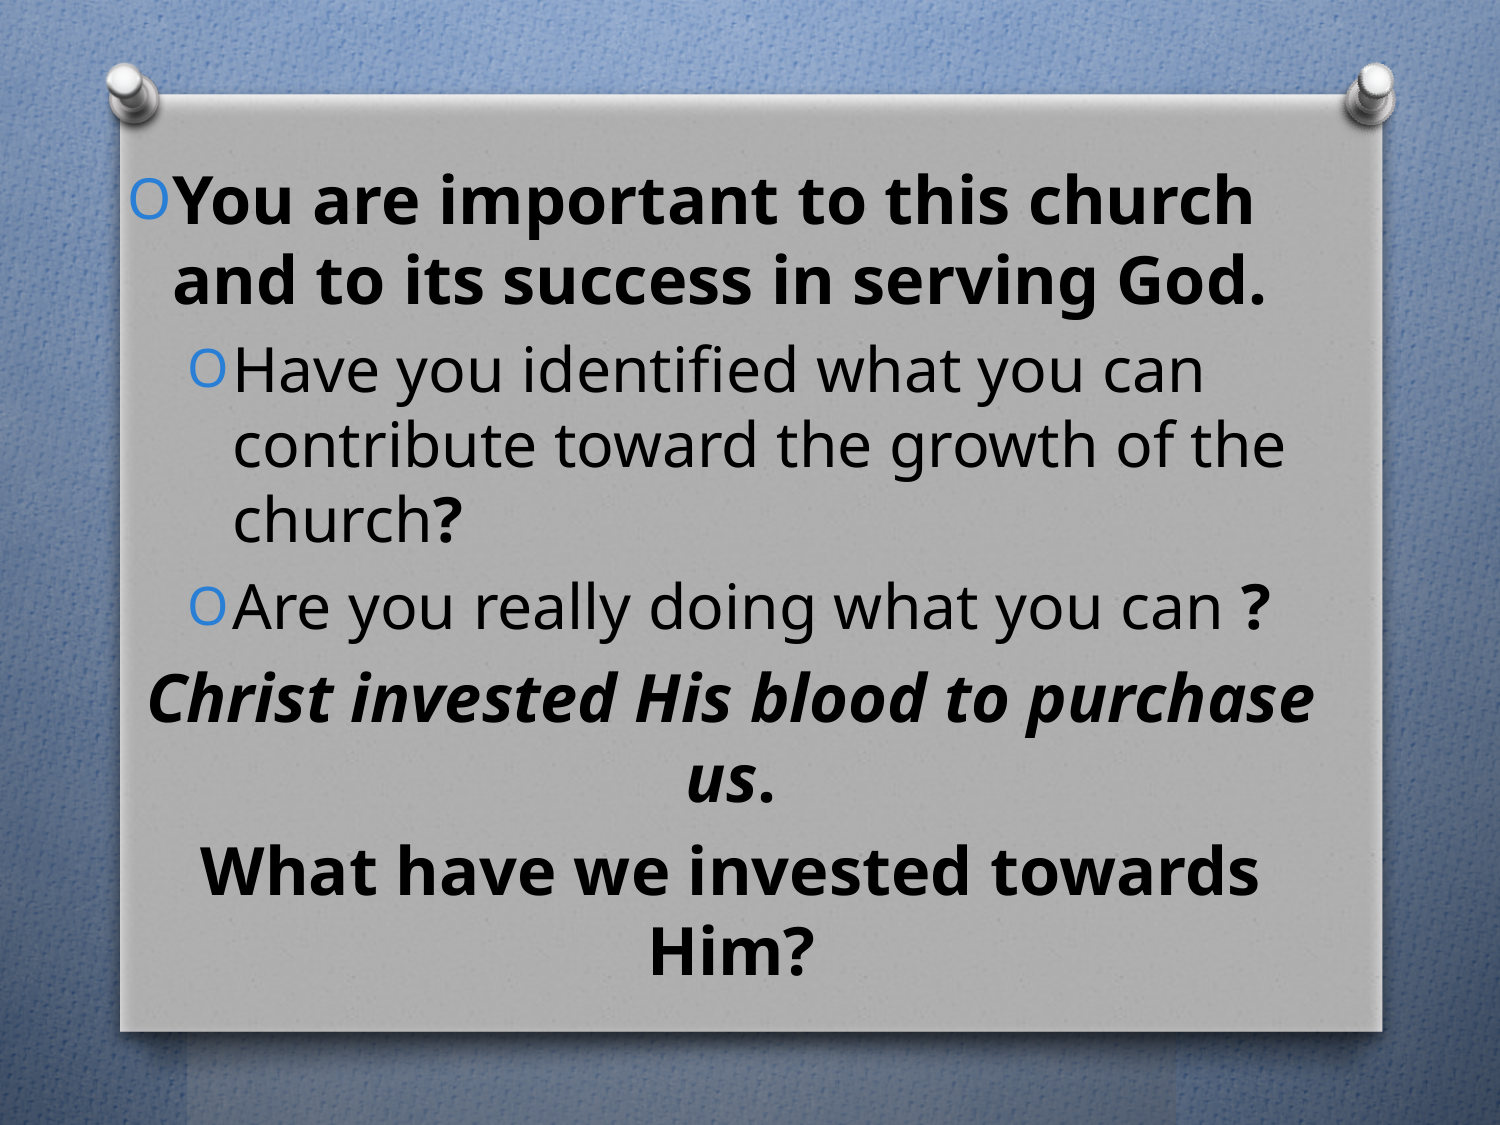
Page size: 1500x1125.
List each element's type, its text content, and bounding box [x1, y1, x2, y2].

picture [75, 30, 197, 149]
list You are important to this church and to its success in serving God. Have you identified what you can contribute toward the growth of the church? Are you really doing what you can ? Christ invested His blood to purchase us. What have we invested towards Him? [112, 149, 1351, 926]
picture [1317, 35, 1439, 156]
